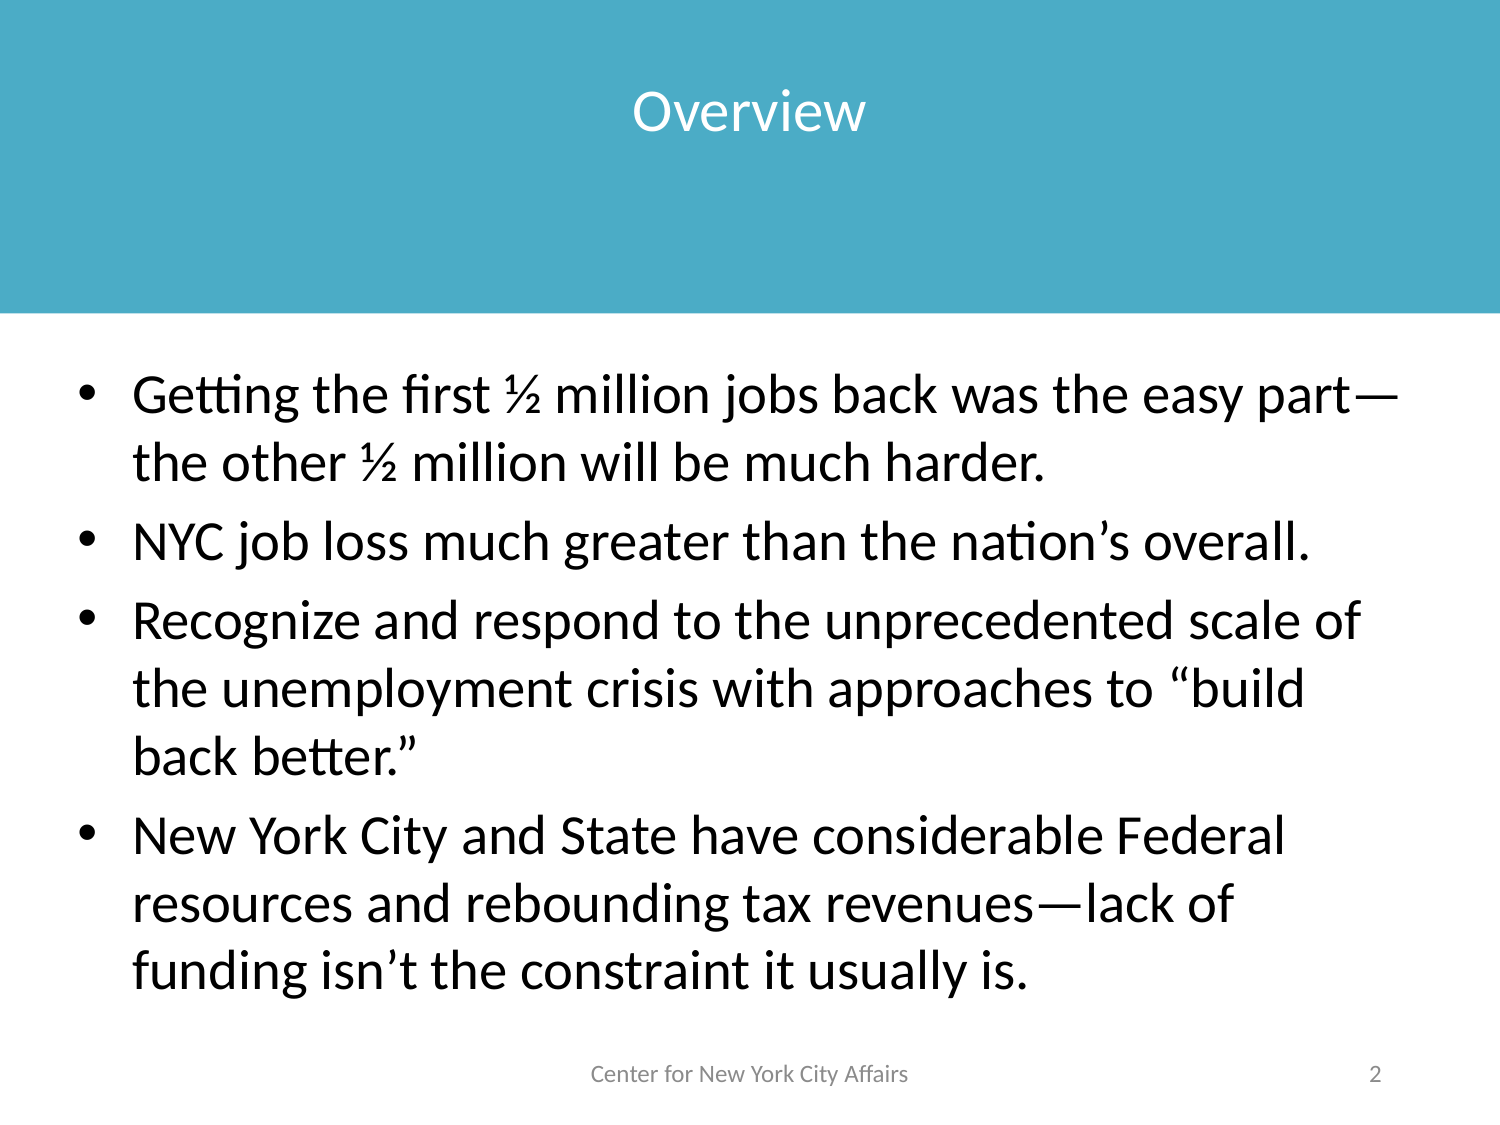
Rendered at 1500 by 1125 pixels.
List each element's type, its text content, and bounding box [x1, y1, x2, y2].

footer Center for New York City Affairs [496, 1042, 1004, 1103]
list Getting the first ½ million jobs back was the easy part—the other ½ million will be much harder. NYC job loss much greater than the nation’s overall. Recognize and respond to the unprecedented scale of the unemployment crisis with approaches to “build back better.” New York City and State have considerable Federal resources and rebounding tax revenues—lack of funding isn’t the constraint it usually is. [62, 350, 1438, 1014]
slide_number 2 [1059, 1042, 1397, 1103]
text_box [0, 0, 1500, 316]
title Overview [103, 62, 1397, 225]
